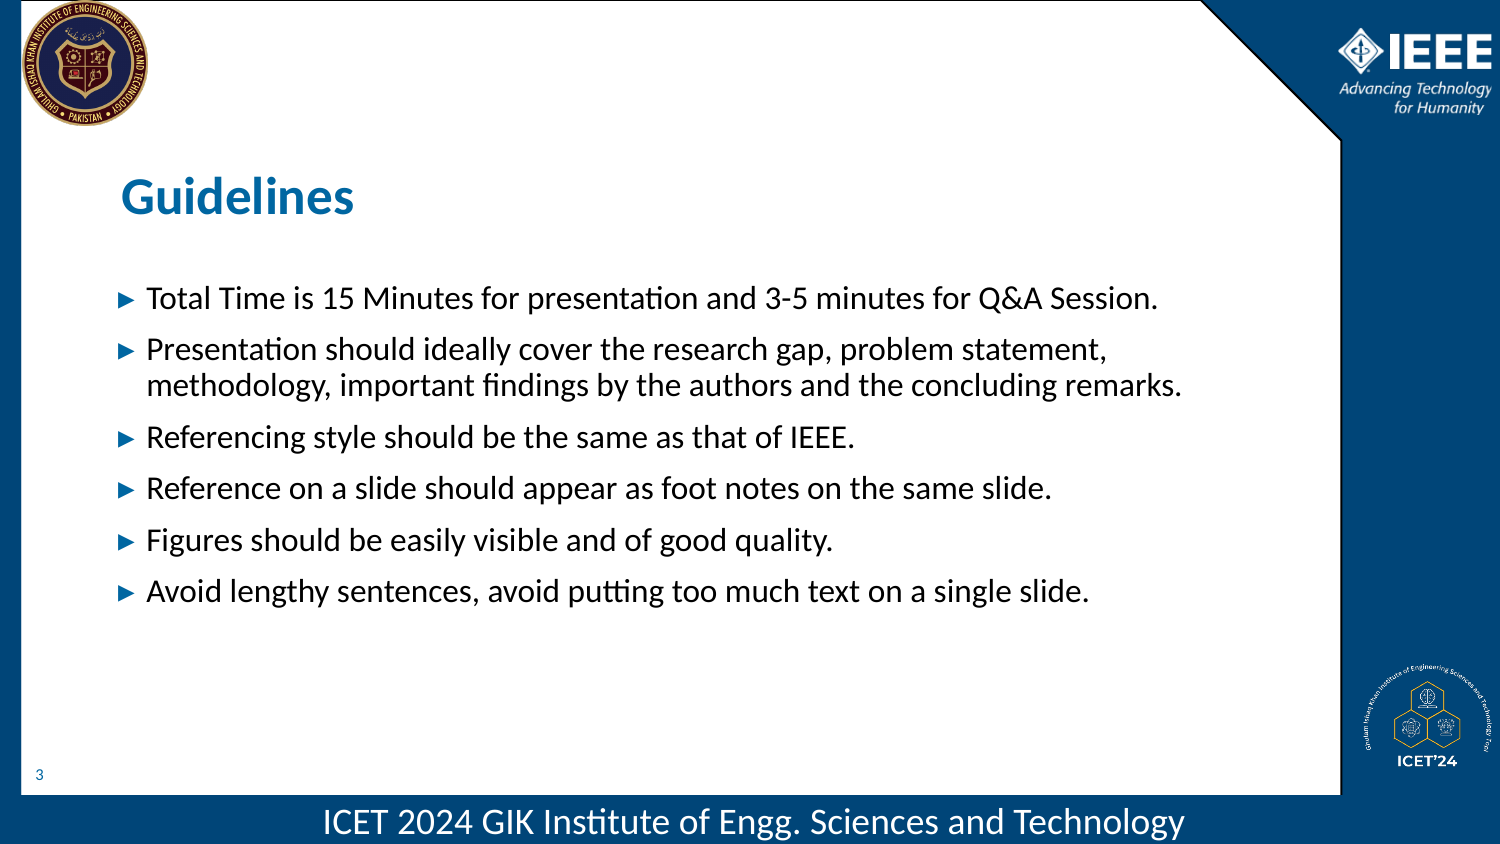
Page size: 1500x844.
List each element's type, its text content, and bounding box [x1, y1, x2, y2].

picture [1355, 651, 1500, 797]
list Total Time is 15 Minutes for presentation and 3-5 minutes for Q&A Session. Presentation should ideally cover the research gap, problem statement, methodology, important findings by the authors and the concluding remarks. Referencing style should be the same as that of IEEE. Reference on a slide should appear as foot notes on the same slide. Figures should be easily visible and of good quality. Avoid lengthy sentences, avoid putting too much text on a single slide. [103, 301, 1283, 771]
picture [22, 0, 148, 126]
title Guidelines [106, 133, 1195, 234]
slide_number 3 [20, 751, 72, 797]
list [103, 256, 1294, 301]
